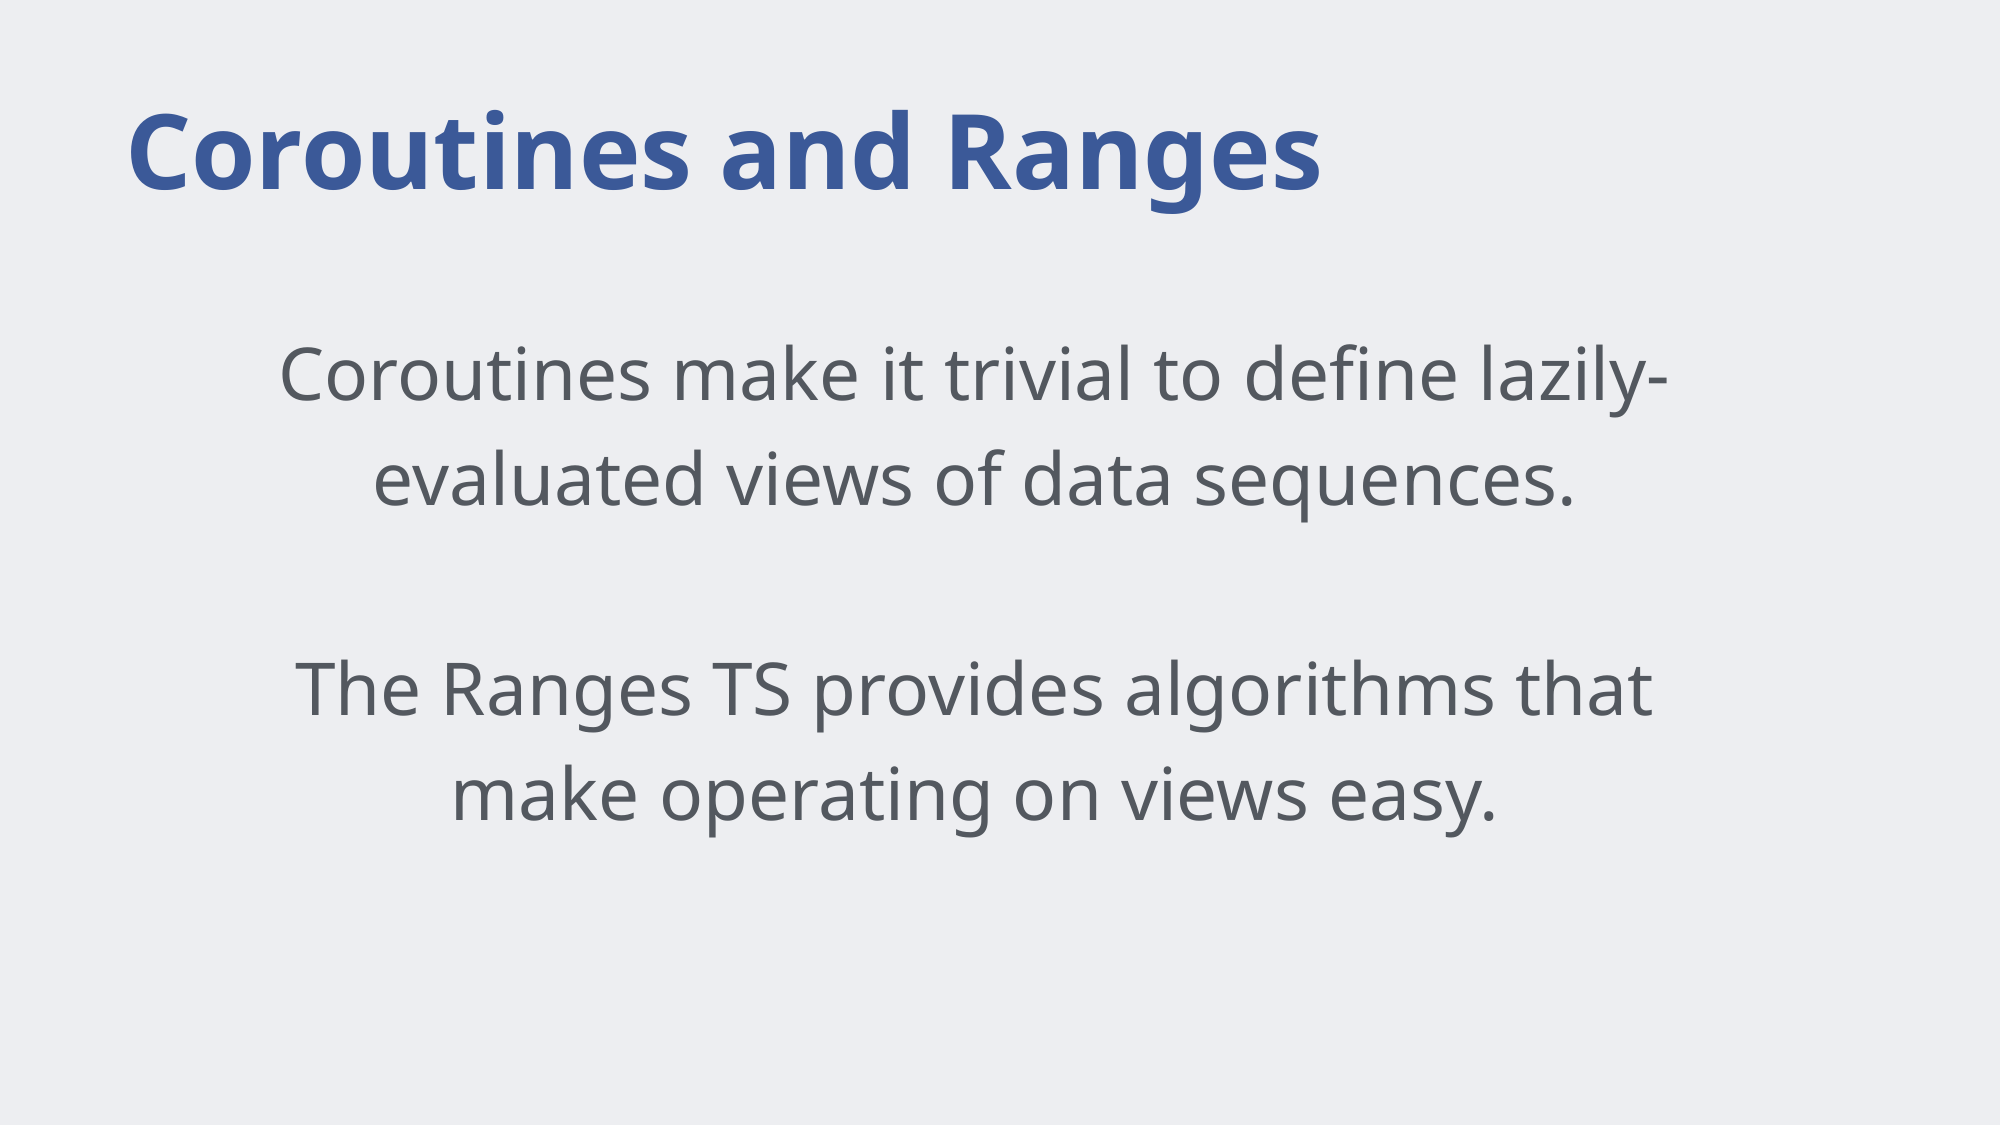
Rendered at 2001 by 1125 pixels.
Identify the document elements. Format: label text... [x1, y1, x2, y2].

list Coroutines make it trivial to define lazily-evaluated views of data sequences. The Ranges TS provides algorithms that make operating on views easy. [275, 237, 1675, 1013]
title Coroutines and Ranges [125, 85, 1875, 237]
